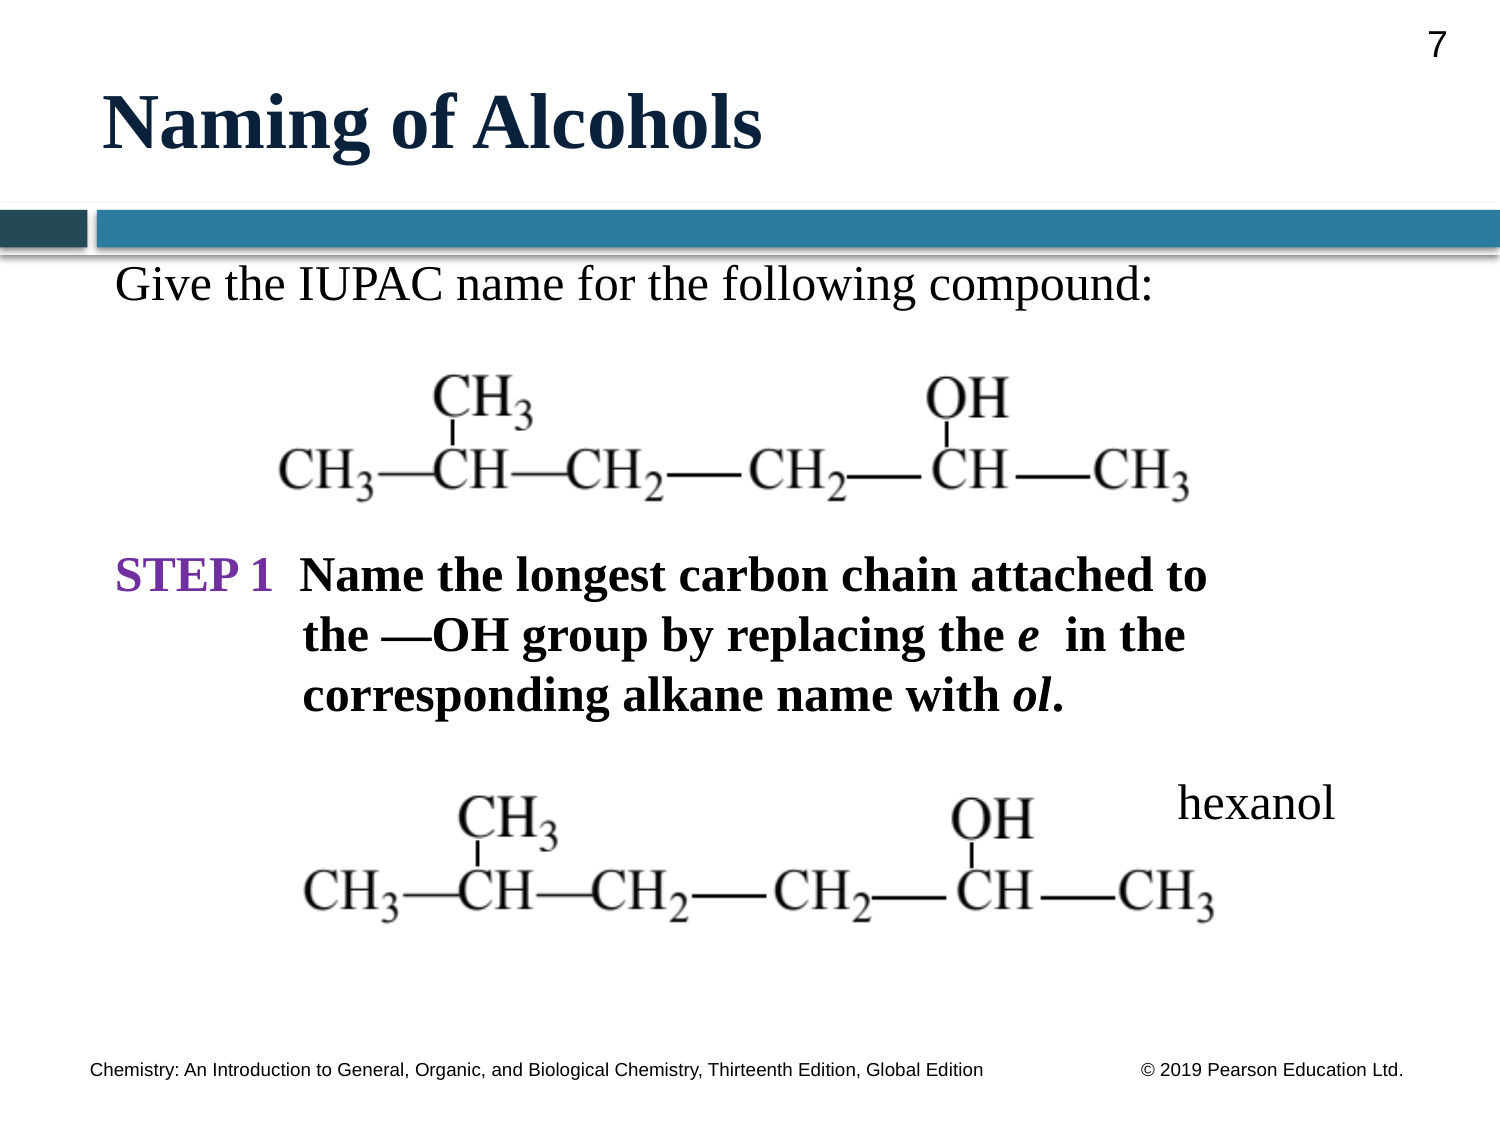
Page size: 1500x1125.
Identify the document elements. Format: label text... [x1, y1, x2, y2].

list Give the IUPAC name for the following compound: STEP 1 Name the longest carbon chain attached to the —OH group by replacing the e in the corresponding alkane name with ol. hexanol [99, 249, 1413, 900]
title Naming of Alcohols [87, 35, 1425, 199]
text_box 7 [1412, 12, 1500, 53]
picture [274, 365, 1195, 517]
picture [299, 787, 1220, 938]
